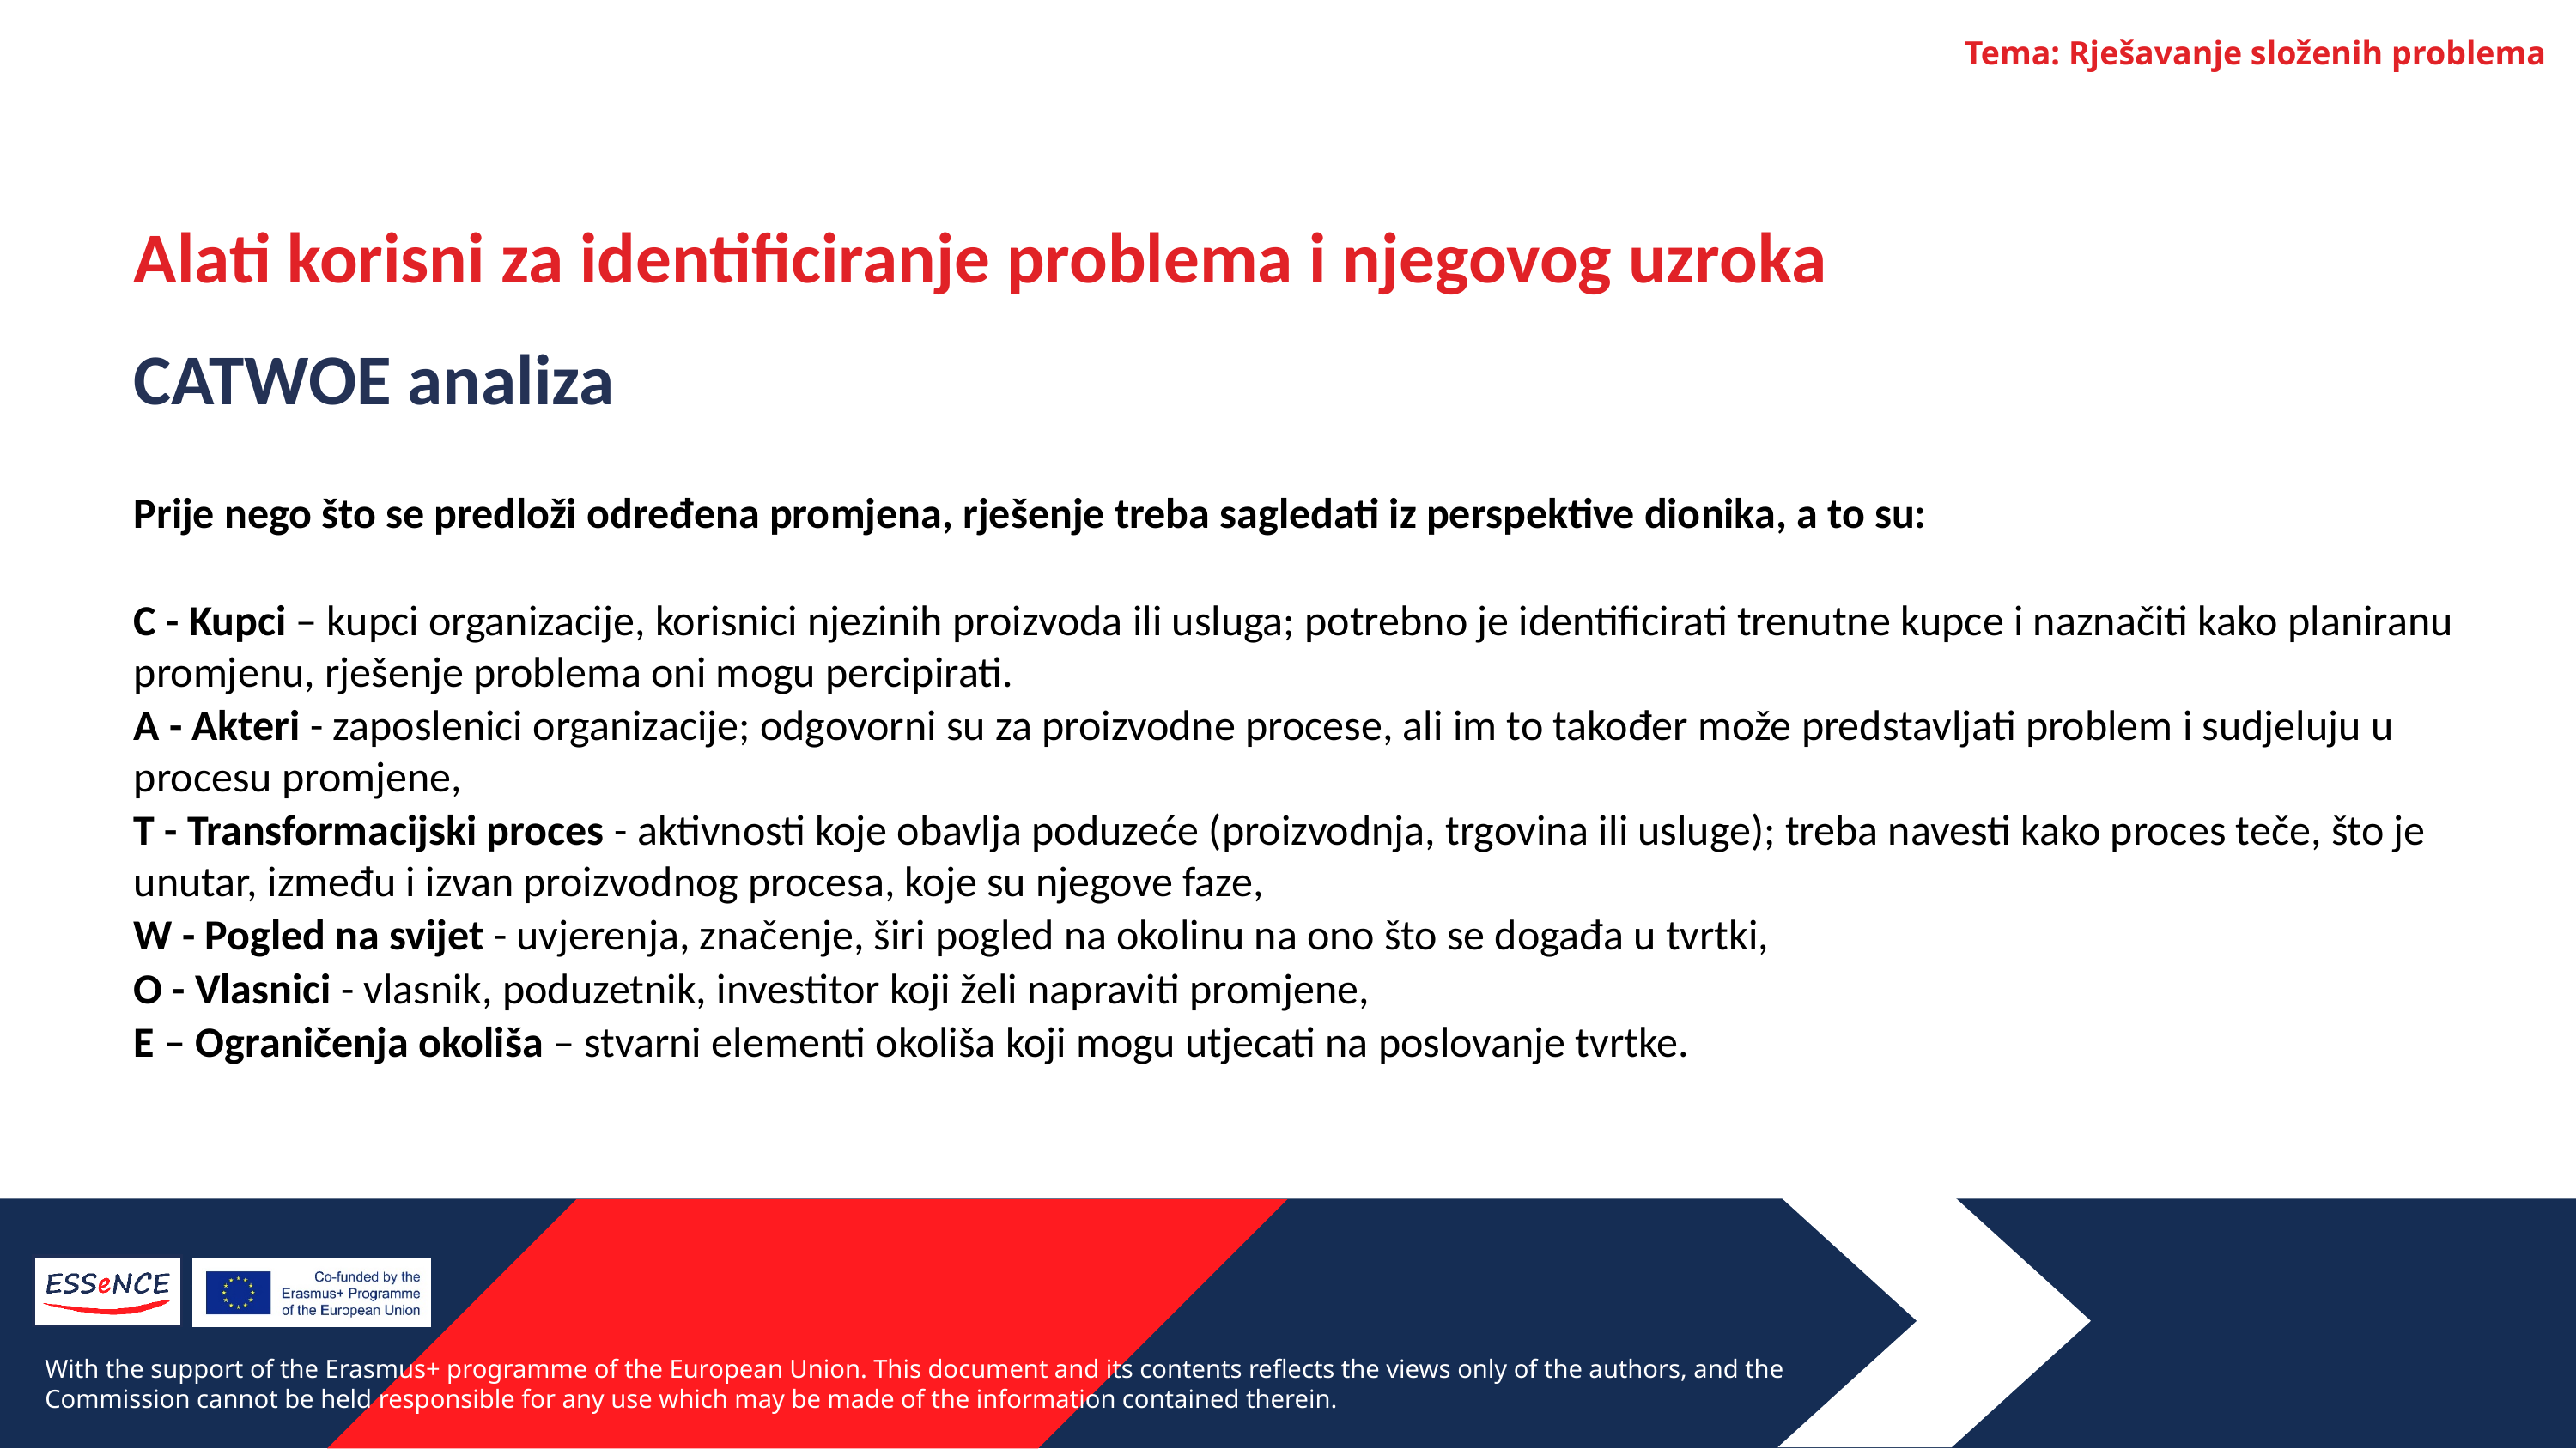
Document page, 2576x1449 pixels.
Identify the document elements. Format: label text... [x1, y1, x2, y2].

text_box With the support of the Erasmus+ programme of the European Union. This document and its contents reflects the views only of the authors, and the Commission cannot be held responsible for any use which may be made of the information contained therein. [32, 1346, 1803, 1420]
text_box Alati korisni za identificiranje problema i njegovog uzroka CATWOE analiza Prije nego što se predloži određena promjena, rješenje treba sagledati iz perspektive dionika, a to su: C - Kupci – kupci organizacije, korisnici njezinih proizvoda ili usluga; potrebno je identificirati trenutne kupce i naznačiti kako planiranu promjenu, rješenje problema oni mogu percipirati. A - Akteri - zaposlenici organizacije; odgovorni su za proizvodne procese, ali im to također može predstavljati problem i sudjeluju u procesu promjene, T - Transformacijski proces - aktivnosti koje obavlja poduzeće (proizvodnja, trgovina ili usluge); treba navesti kako proces teče, što je unutar, između i izvan proizvodnog procesa, koje su njegove faze, W - Pogled na svijet - uvjerenja, značenje, širi pogled na okolinu na ono što se događa u tvrtki, O - Vlasnici - vlasnik, poduzetnik, investitor koji želi napraviti promjene, E – Ograničenja okoliša – stvarni elementi okoliša koji mogu utjecati na poslovanje tvrtke. [131, 209, 2469, 1175]
text_box Tema: Rješavanje složenih problema [1191, 31, 2547, 72]
picture [32, 1254, 183, 1328]
picture [192, 1258, 431, 1328]
